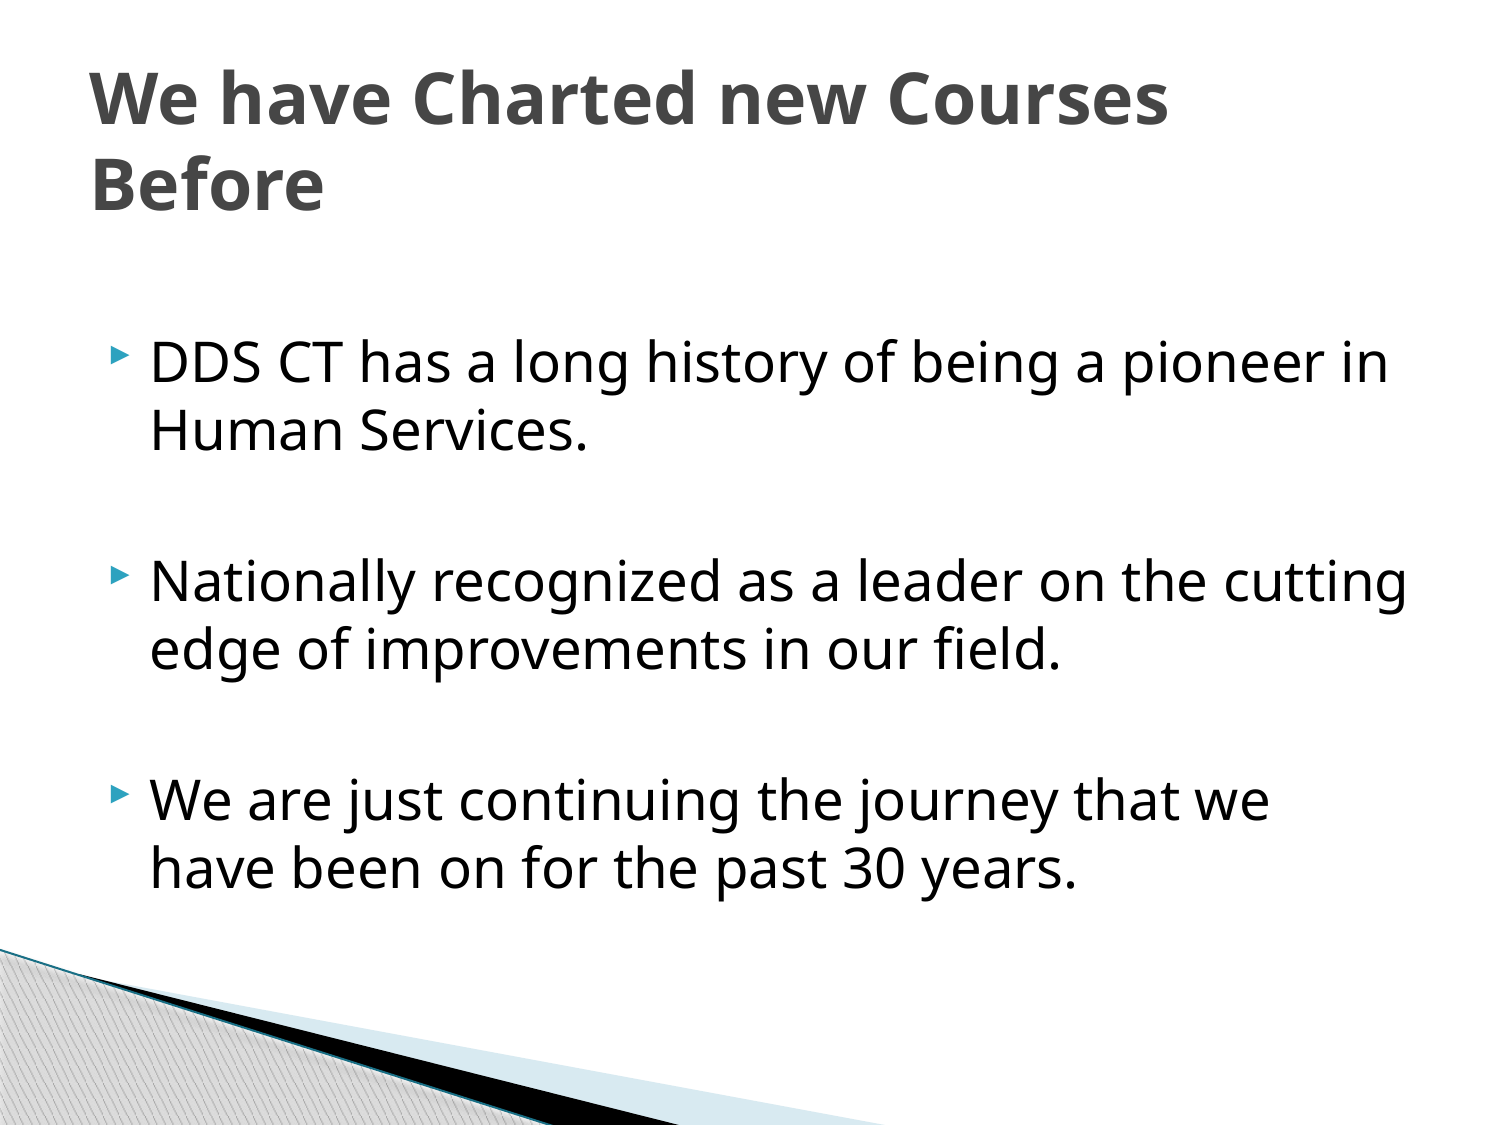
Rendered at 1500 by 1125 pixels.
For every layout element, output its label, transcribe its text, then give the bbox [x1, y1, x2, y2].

title We have Charted new Courses Before [75, 45, 1425, 233]
list DDS CT has a long history of being a pioneer in Human Services. Nationally recognized as a leader on the cutting edge of improvements in our field. We are just continuing the journey that we have been on for the past 30 years. [75, 243, 1425, 986]
